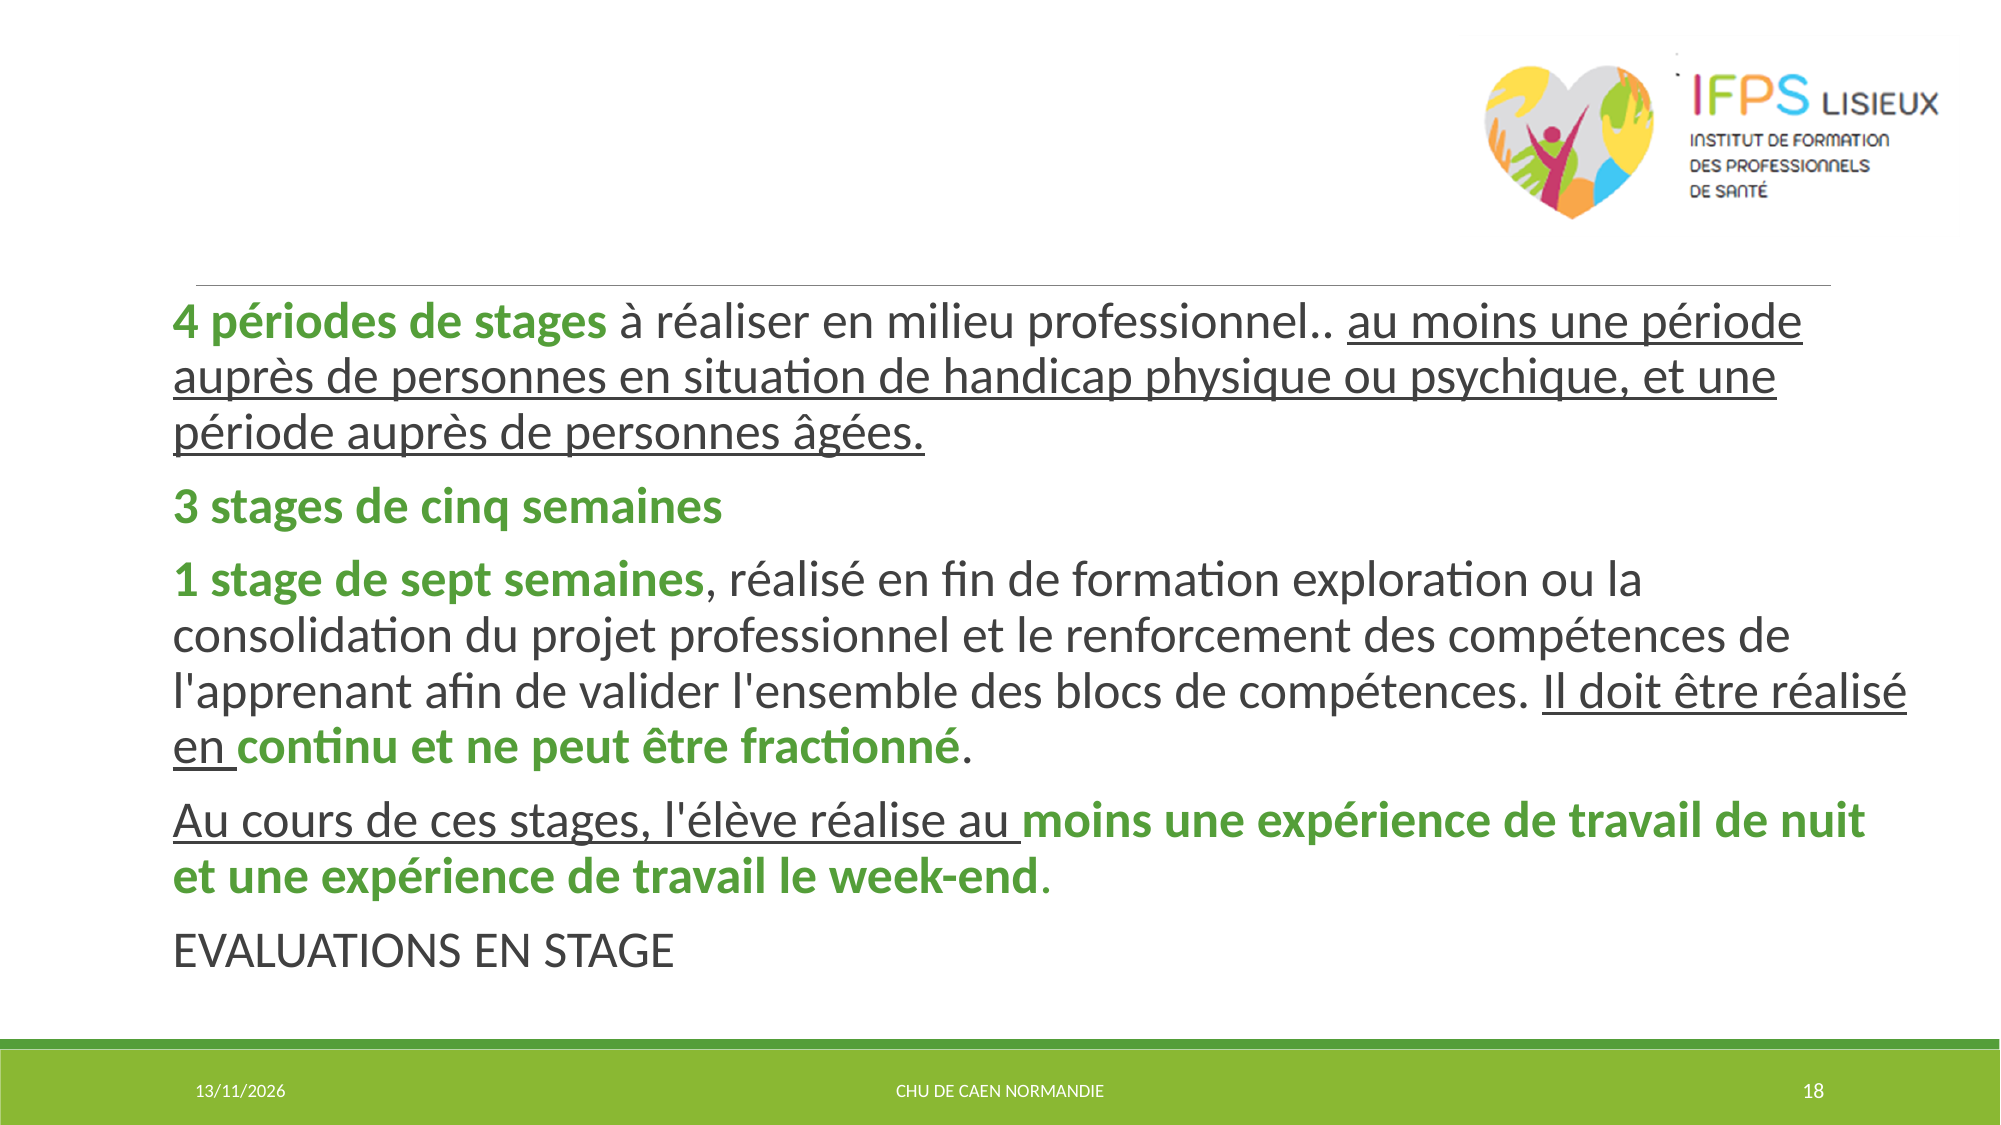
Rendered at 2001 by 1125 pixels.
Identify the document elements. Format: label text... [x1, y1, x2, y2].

footer CHU de Caen Normandie [604, 1059, 1396, 1120]
picture [1459, 34, 1961, 238]
slide_number 18 [1624, 1059, 1840, 1120]
list 4 périodes de stages à réaliser en milieu professionnel.. au moins une période auprès de personnes en situation de handicap physique ou psychique, et une période auprès de personnes âgées. 3 stages de cinq semaines 1 stage de sept semaines, réalisé en fin de formation exploration ou la consolidation du projet professionnel et le renforcement des compétences de l'apprenant afin de valider l'ensemble des blocs de compétences. Il doit être réalisé en continu et ne peut être fractionné. Au cours de ces stages, l'élève réalise au moins une expérience de travail de nuit et une expérience de travail le week-end. EVALUATIONS EN STAGE [159, 286, 1913, 988]
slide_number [180, 1059, 586, 1120]
